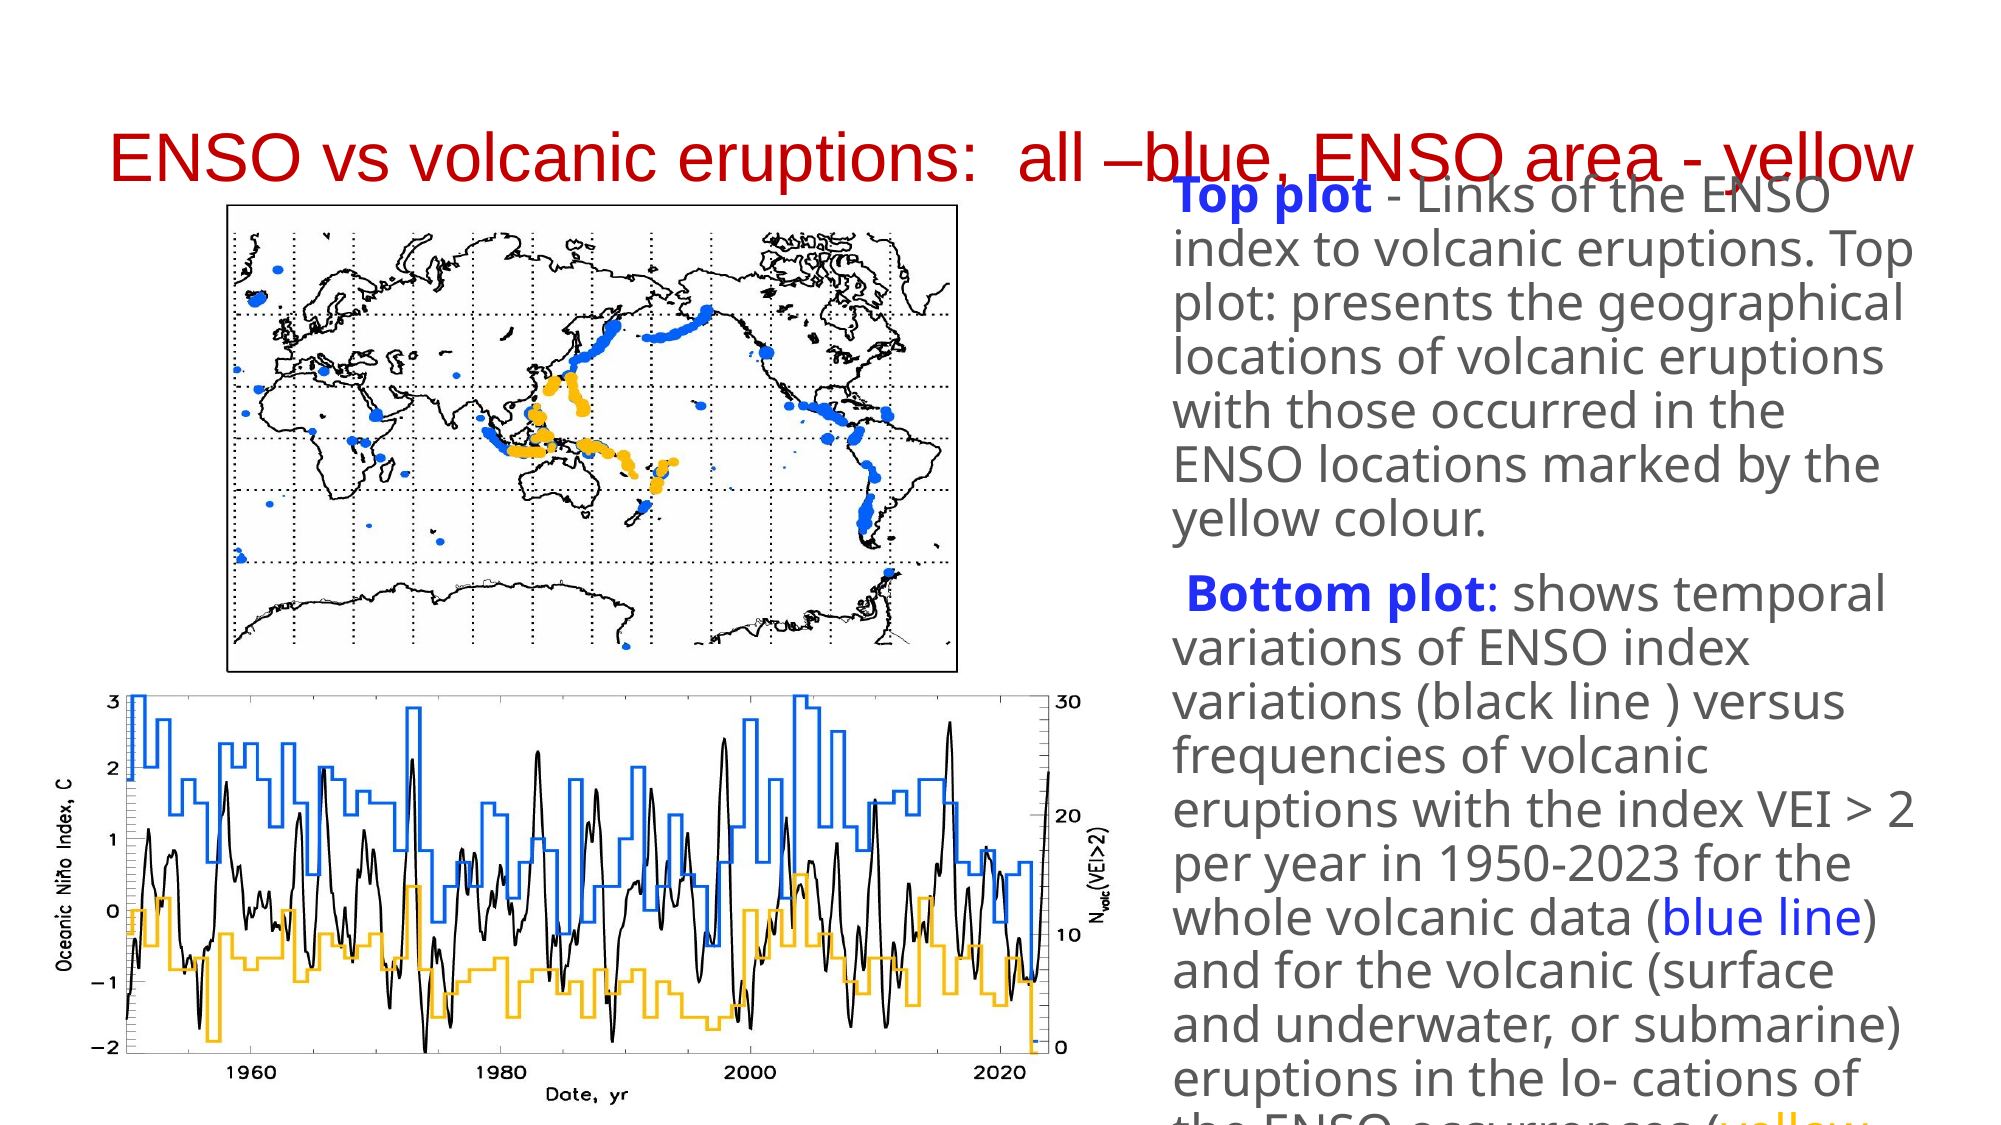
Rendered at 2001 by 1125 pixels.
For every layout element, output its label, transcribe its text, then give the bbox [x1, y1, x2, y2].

picture [0, 195, 1149, 1125]
title ENSO vs volcanic eruptions: all –blue, ENSO area - yellow [24, 82, 2000, 196]
subtitle Top plot - Links of the ENSO index to volcanic eruptions. Top plot: presents the geographical locations of volcanic eruptions with those occurred in the ENSO locations marked by the yellow colour. Bottom plot: shows temporal variations of ENSO index variations (black line ) versus frequencies of volcanic eruptions with the index VEI > 2 per year in 1950-2023 for the whole volcanic data (blue line) and for the volcanic (surface and underwater, or submarine) eruptions in the lo- cations of the ENSO occurrences (yellow plot). [1172, 169, 1926, 688]
